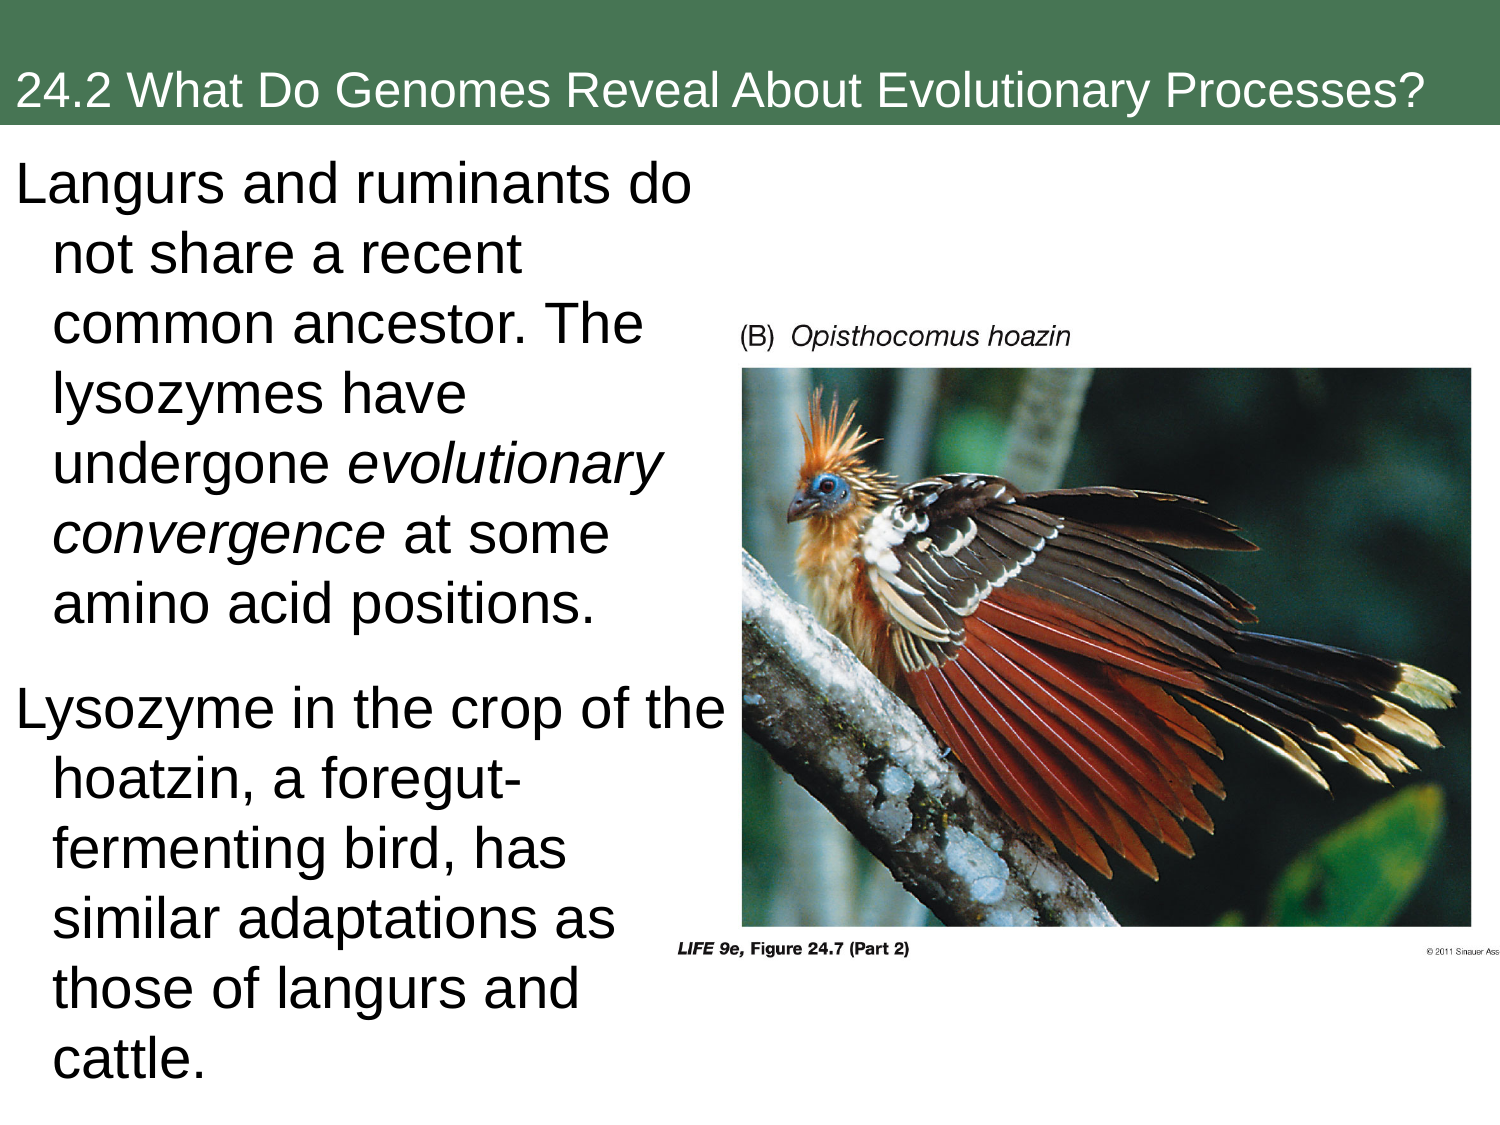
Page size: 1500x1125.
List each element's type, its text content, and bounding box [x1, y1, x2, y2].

list Langurs and ruminants do not share a recent common ancestor. The lysozymes have undergone evolutionary convergence at some amino acid positions. Lysozyme in the crop of the hoatzin, a foregut-fermenting bird, has similar adaptations as those of langurs and cattle. [0, 137, 766, 1088]
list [667, 312, 1500, 961]
title 24.2 What Do Genomes Reveal About Evolutionary Processes? [0, 0, 1500, 126]
